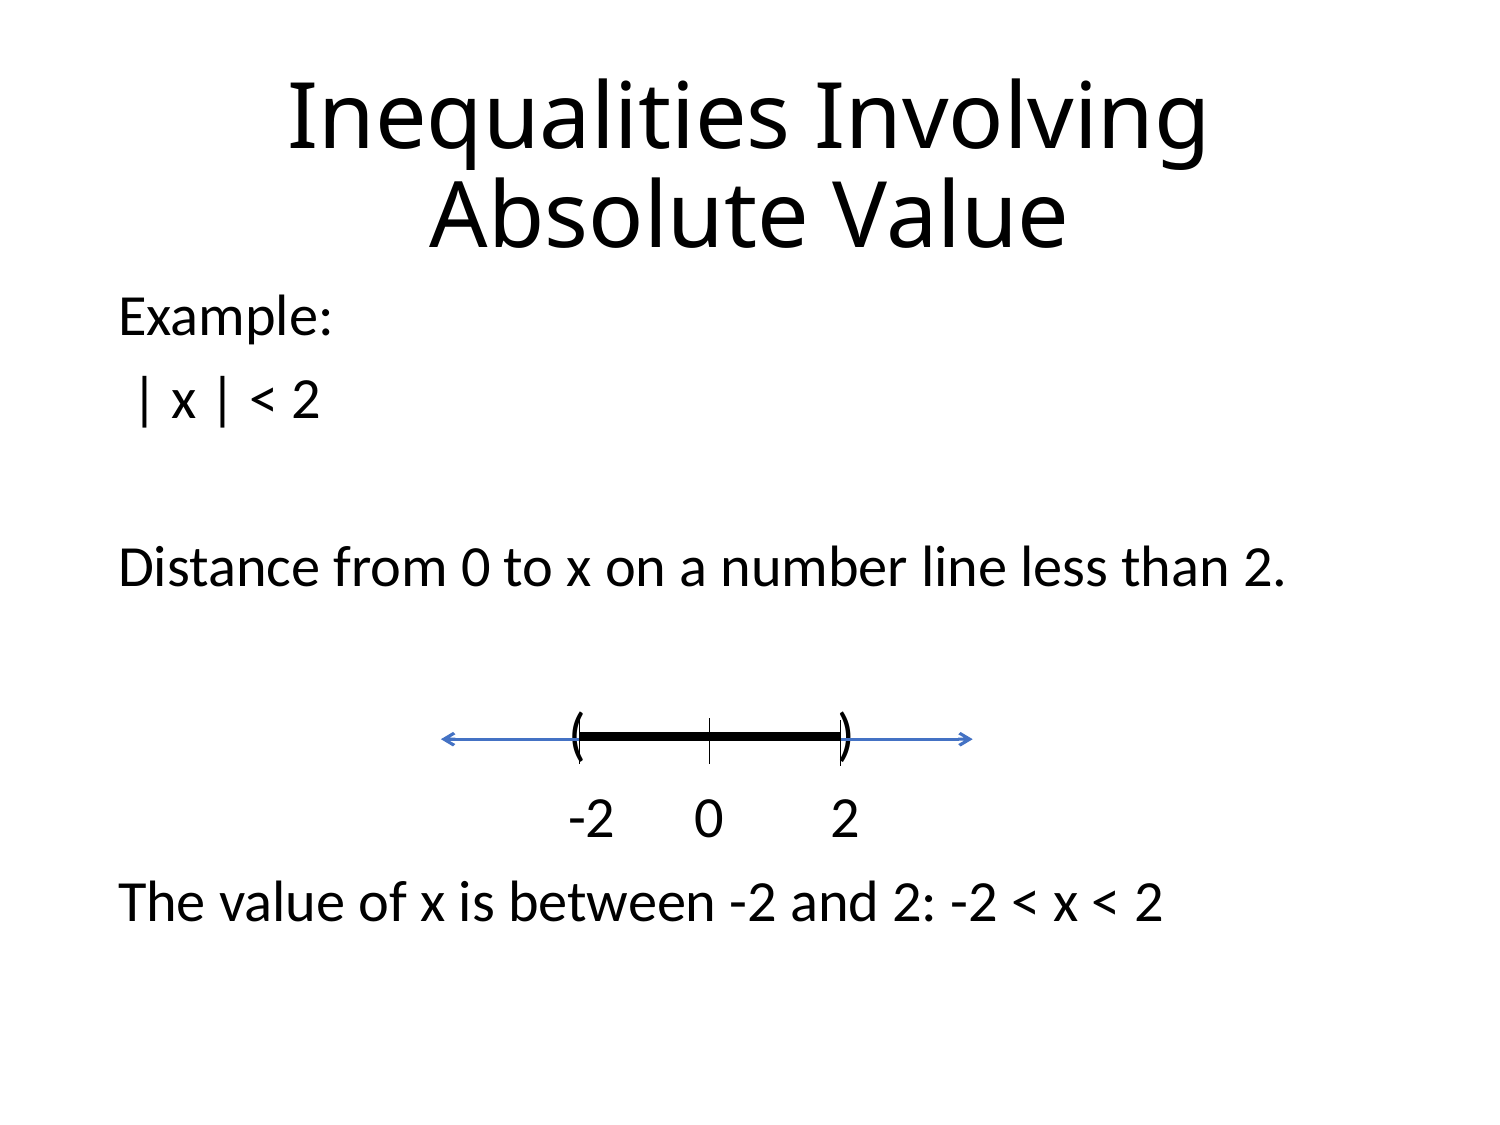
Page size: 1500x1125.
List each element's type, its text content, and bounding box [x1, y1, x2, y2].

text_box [440, 718, 973, 766]
title Inequalities Involving Absolute Value [103, 59, 1397, 277]
list Example: | x | < 2 Distance from 0 to x on a number line less than 2. ( ) -2 0 2 The value of x is between -2 and 2: -2 < x < 2 [103, 277, 1397, 992]
